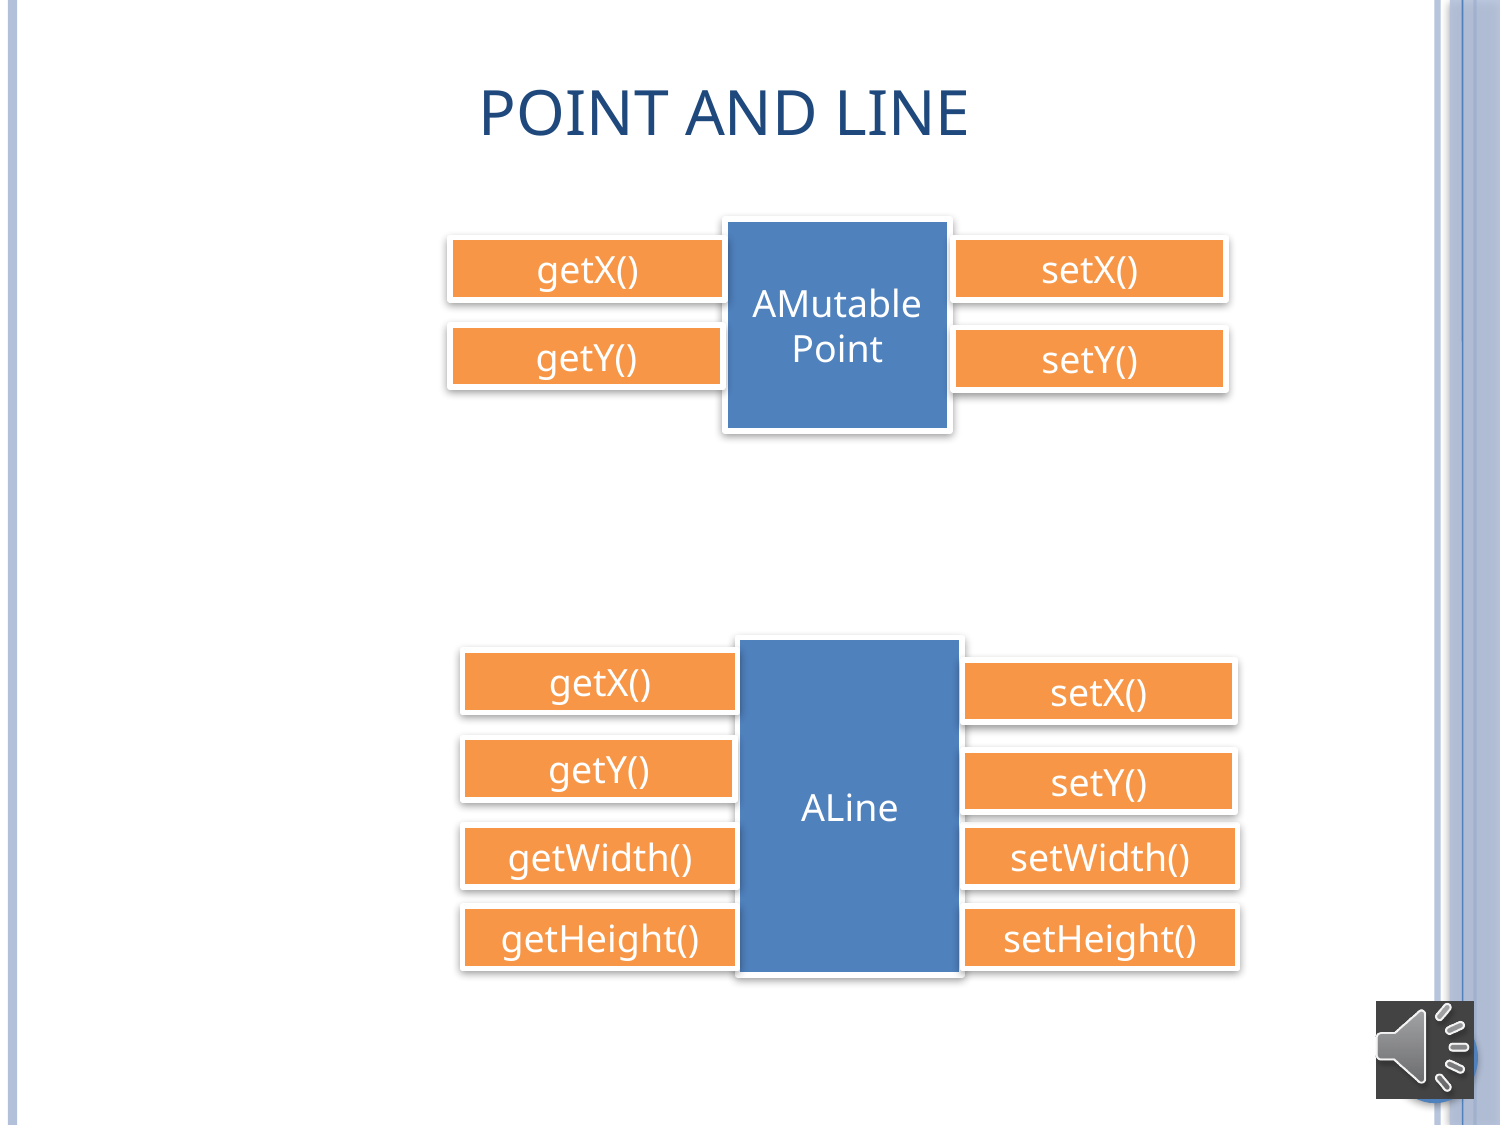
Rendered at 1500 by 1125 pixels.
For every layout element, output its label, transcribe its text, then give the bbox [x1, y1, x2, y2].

text_box getWidth() [460, 822, 740, 890]
text_box ALine [735, 635, 965, 978]
text_box setX() [960, 657, 1238, 725]
title Point and Line [75, 45, 1375, 175]
text_box AMutable Point [722, 216, 953, 434]
picture [1374, 999, 1476, 1101]
text_box getX() [447, 235, 728, 303]
text_box getY() [460, 735, 738, 803]
text_box setY() [950, 325, 1229, 393]
text_box getX() [460, 647, 740, 715]
text_box setY() [960, 747, 1238, 815]
text_box setHeight() [960, 903, 1240, 971]
text_box setWidth() [960, 822, 1240, 890]
text_box setX() [950, 235, 1229, 303]
text_box getY() [447, 322, 726, 390]
text_box getHeight() [460, 903, 740, 971]
